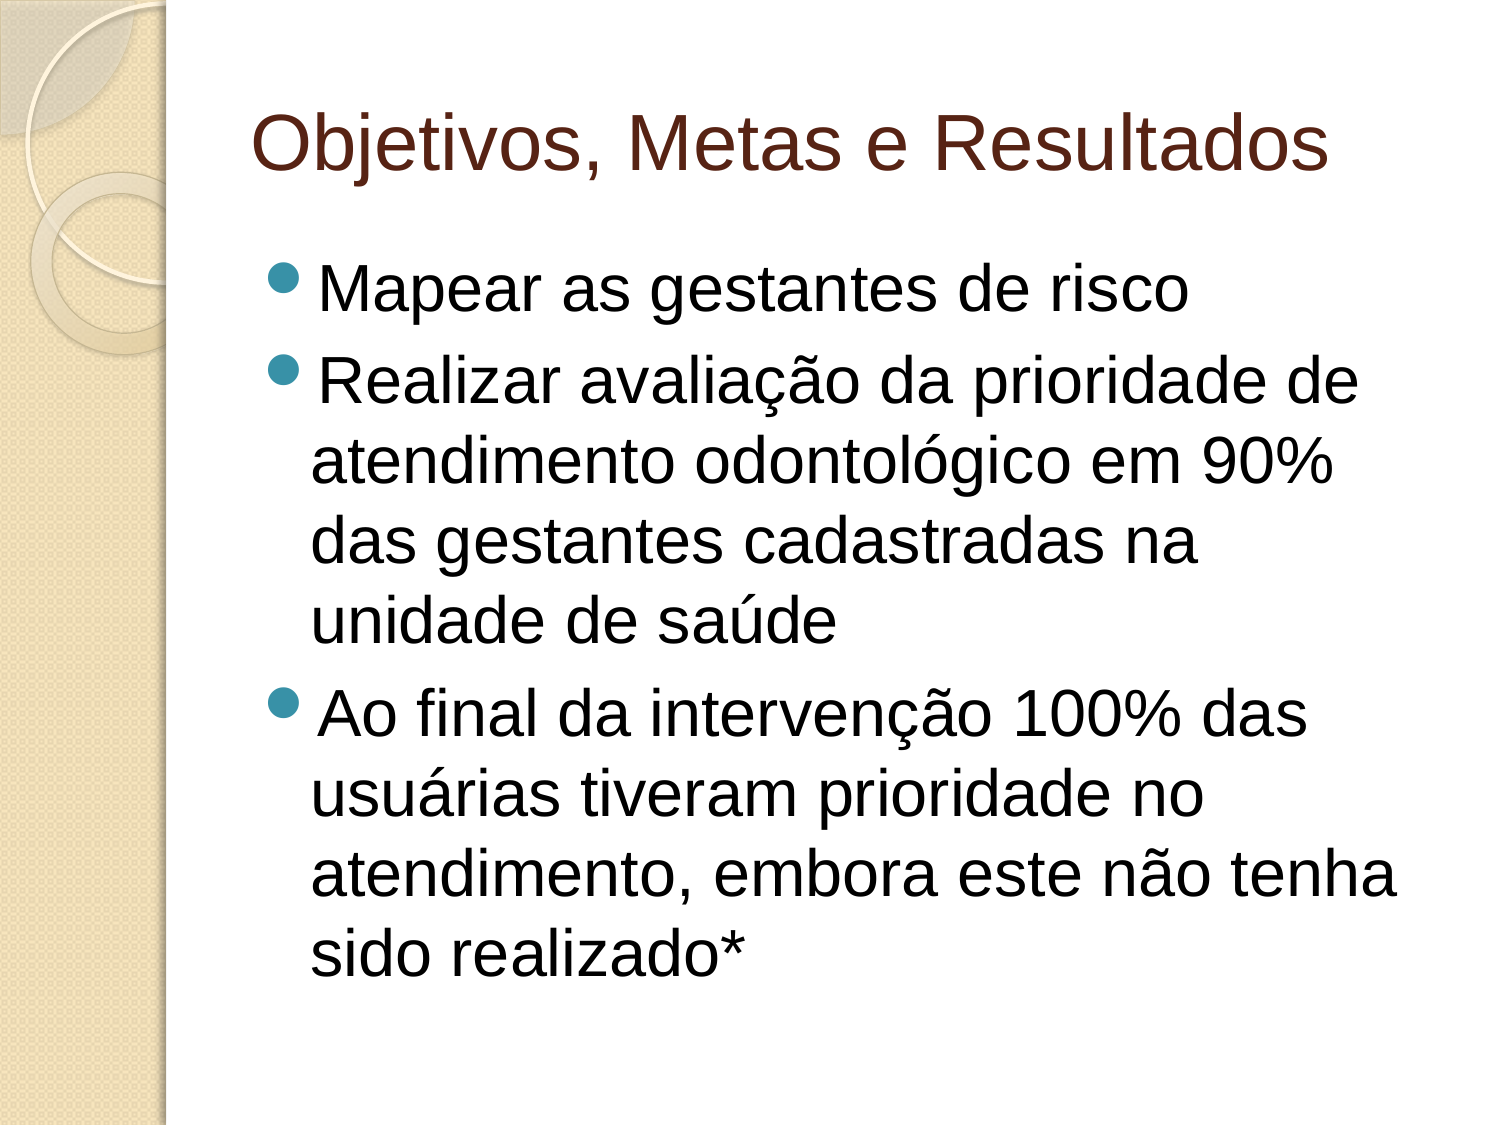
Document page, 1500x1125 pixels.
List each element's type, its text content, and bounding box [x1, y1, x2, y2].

title Objetivos, Metas e Resultados [235, 45, 1466, 233]
list Mapear as gestantes de risco Realizar avaliação da prioridade de atendimento odontológico em 90% das gestantes cadastradas na unidade de saúde Ao final da intervenção 100% das usuárias tiveram prioridade no atendimento, embora este não tenha sido realizado* [235, 237, 1466, 1025]
